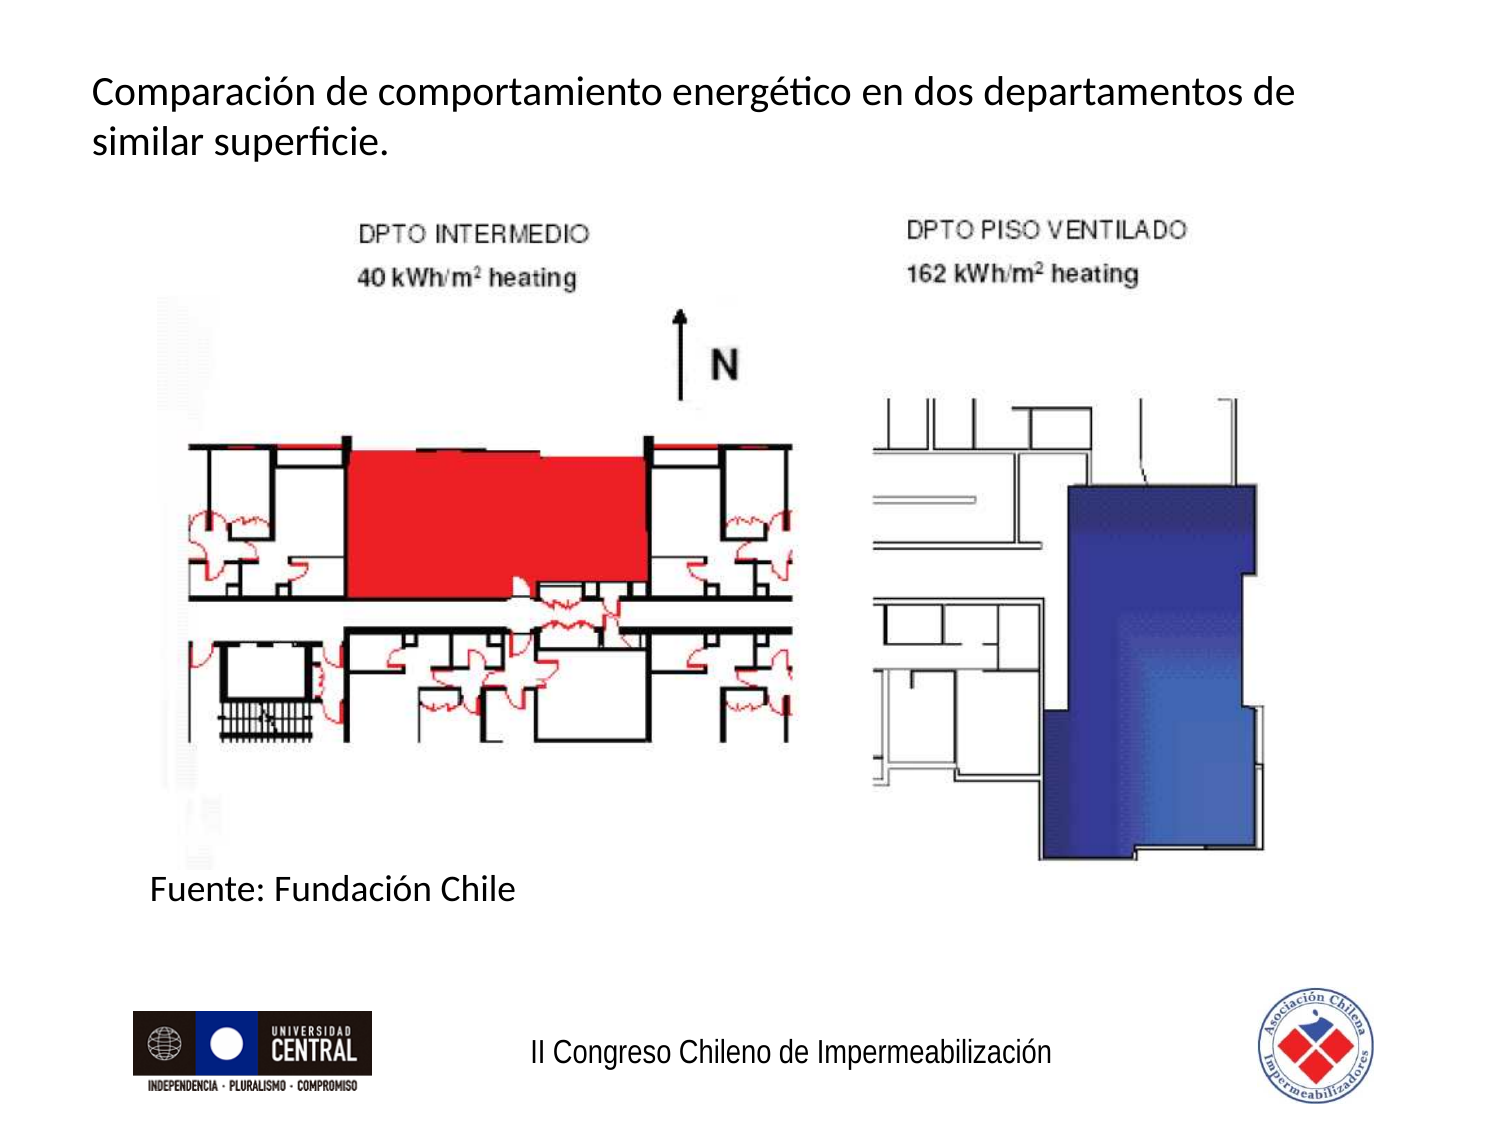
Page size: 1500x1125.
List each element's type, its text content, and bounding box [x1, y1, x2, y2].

text_box Comparación de comportamiento energético en dos departamentos de similar superficie. [77, 56, 1365, 172]
text_box Fuente: Fundación Chile [135, 856, 1500, 916]
picture [133, 1011, 373, 1091]
picture [157, 202, 1284, 870]
text_box II Congreso Chileno de Impermeabilización [179, 977, 1404, 1123]
picture [1257, 987, 1374, 1104]
